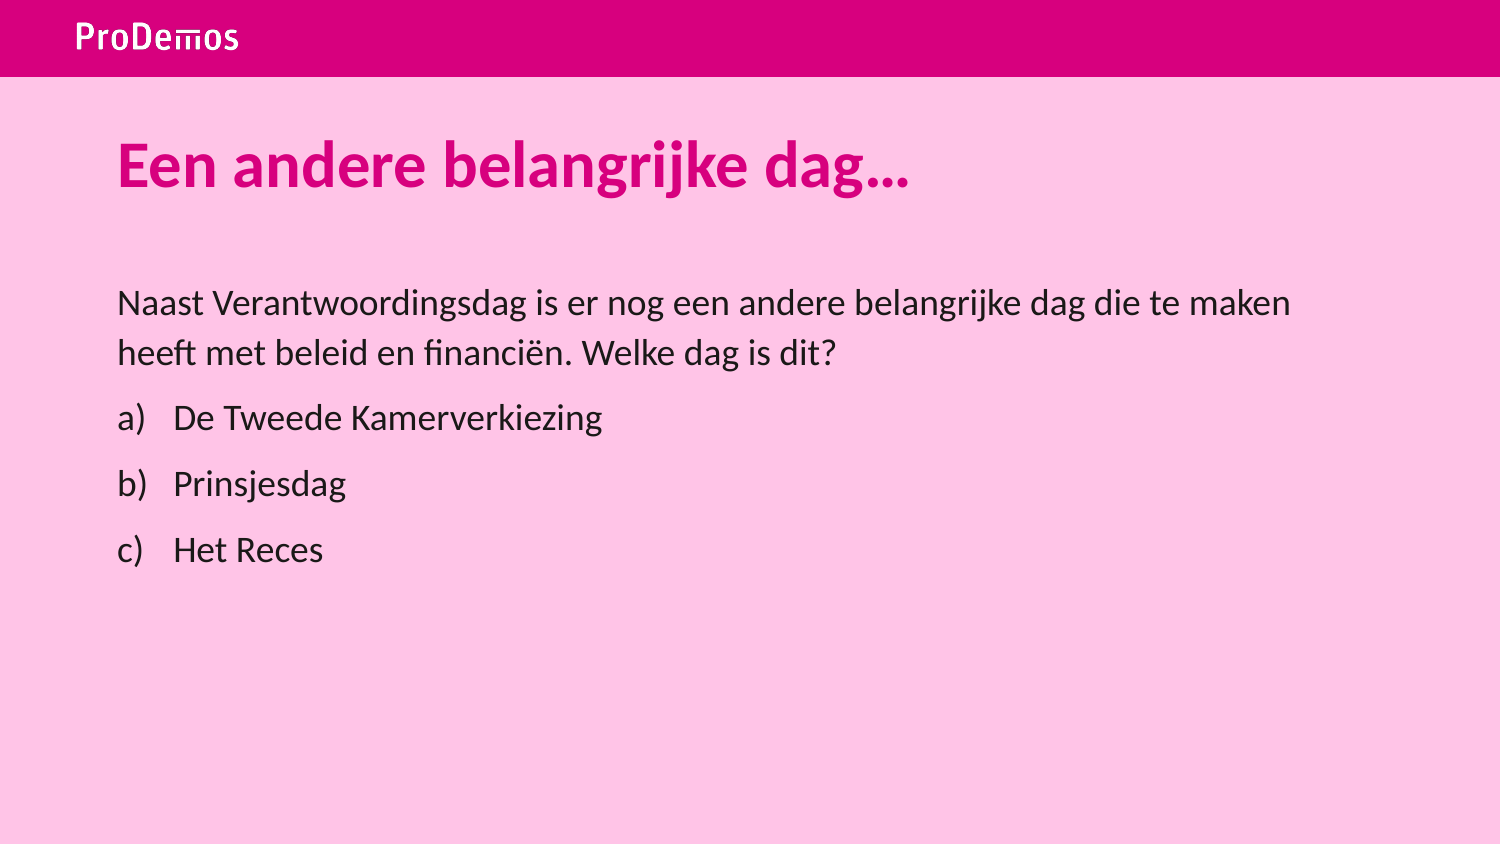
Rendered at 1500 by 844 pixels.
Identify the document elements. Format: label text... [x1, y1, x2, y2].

list Naast Verantwoordingsdag is er nog een andere belangrijke dag die te maken heeft met beleid en financiën. Welke dag is dit? De Tweede Kamerverkiezing Prinsjesdag Het Reces [117, 264, 1330, 779]
picture [43, 5, 267, 81]
title Een andere belangrijke dag… [117, 118, 1146, 264]
